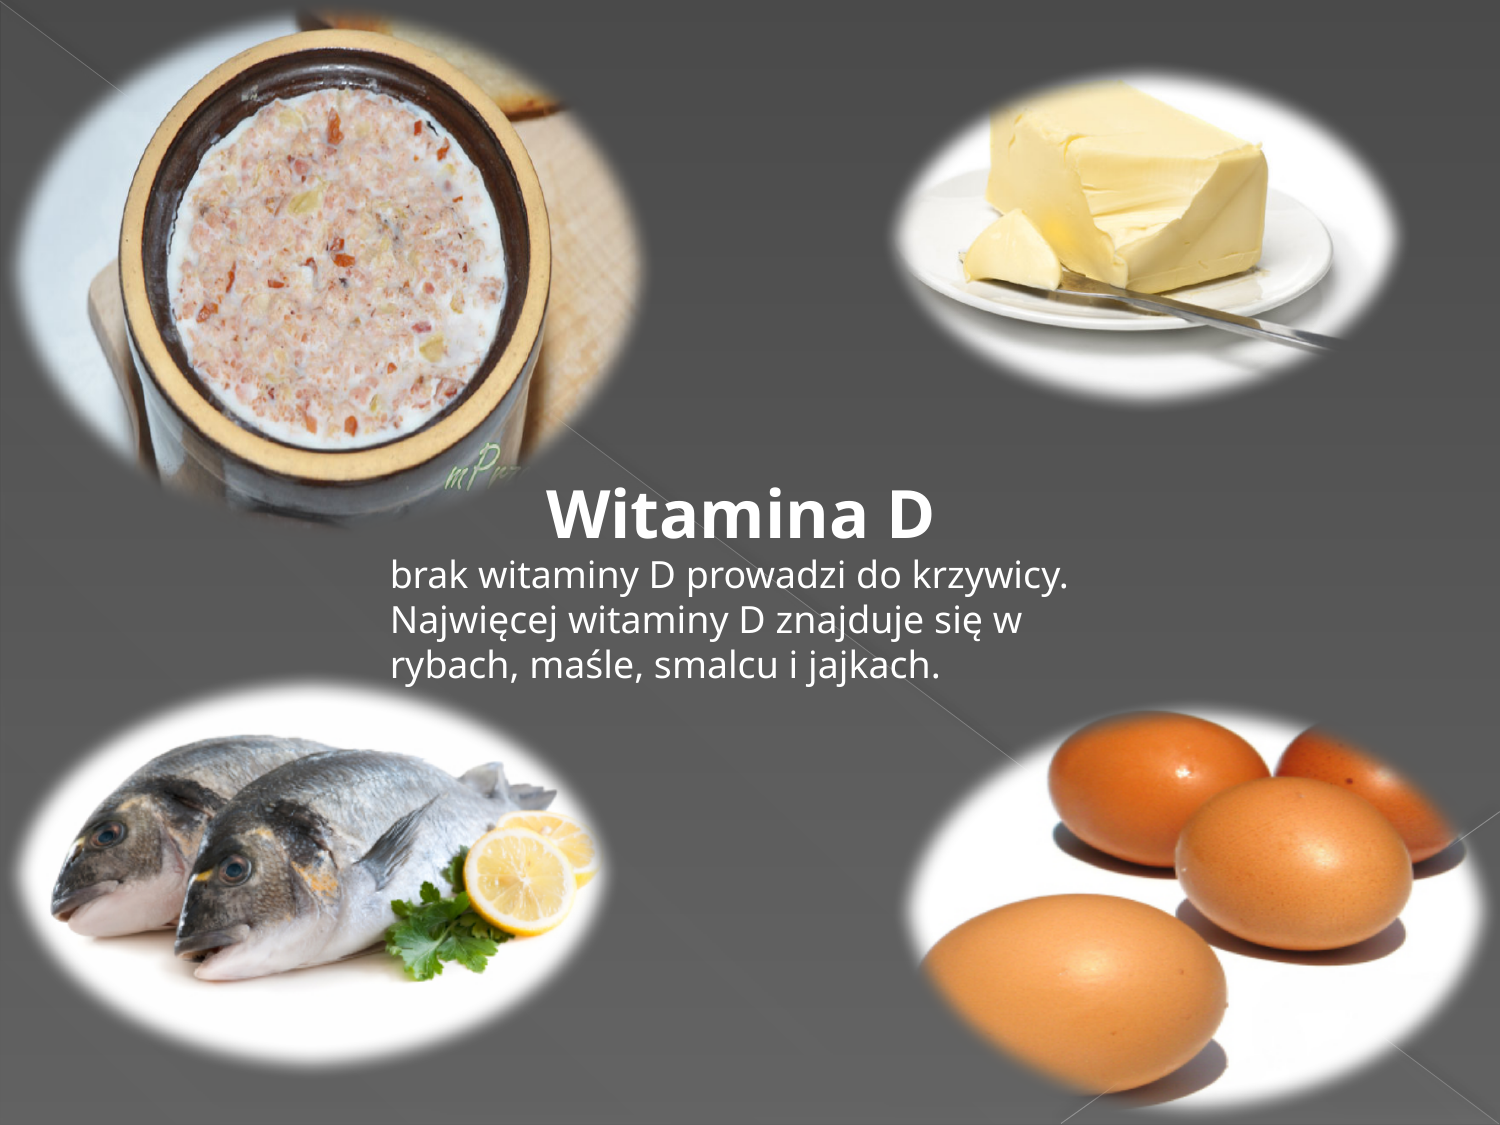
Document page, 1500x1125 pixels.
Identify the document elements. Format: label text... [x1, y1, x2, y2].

picture [0, 667, 622, 1081]
text_box Witamina D brak witaminy D prowadzi do krzywicy. Najwięcej witaminy D znajduje się w rybach, maśle, smalcu i jajkach. [374, 463, 1125, 694]
picture [0, 0, 657, 540]
picture [890, 694, 1500, 1125]
picture [878, 58, 1414, 416]
